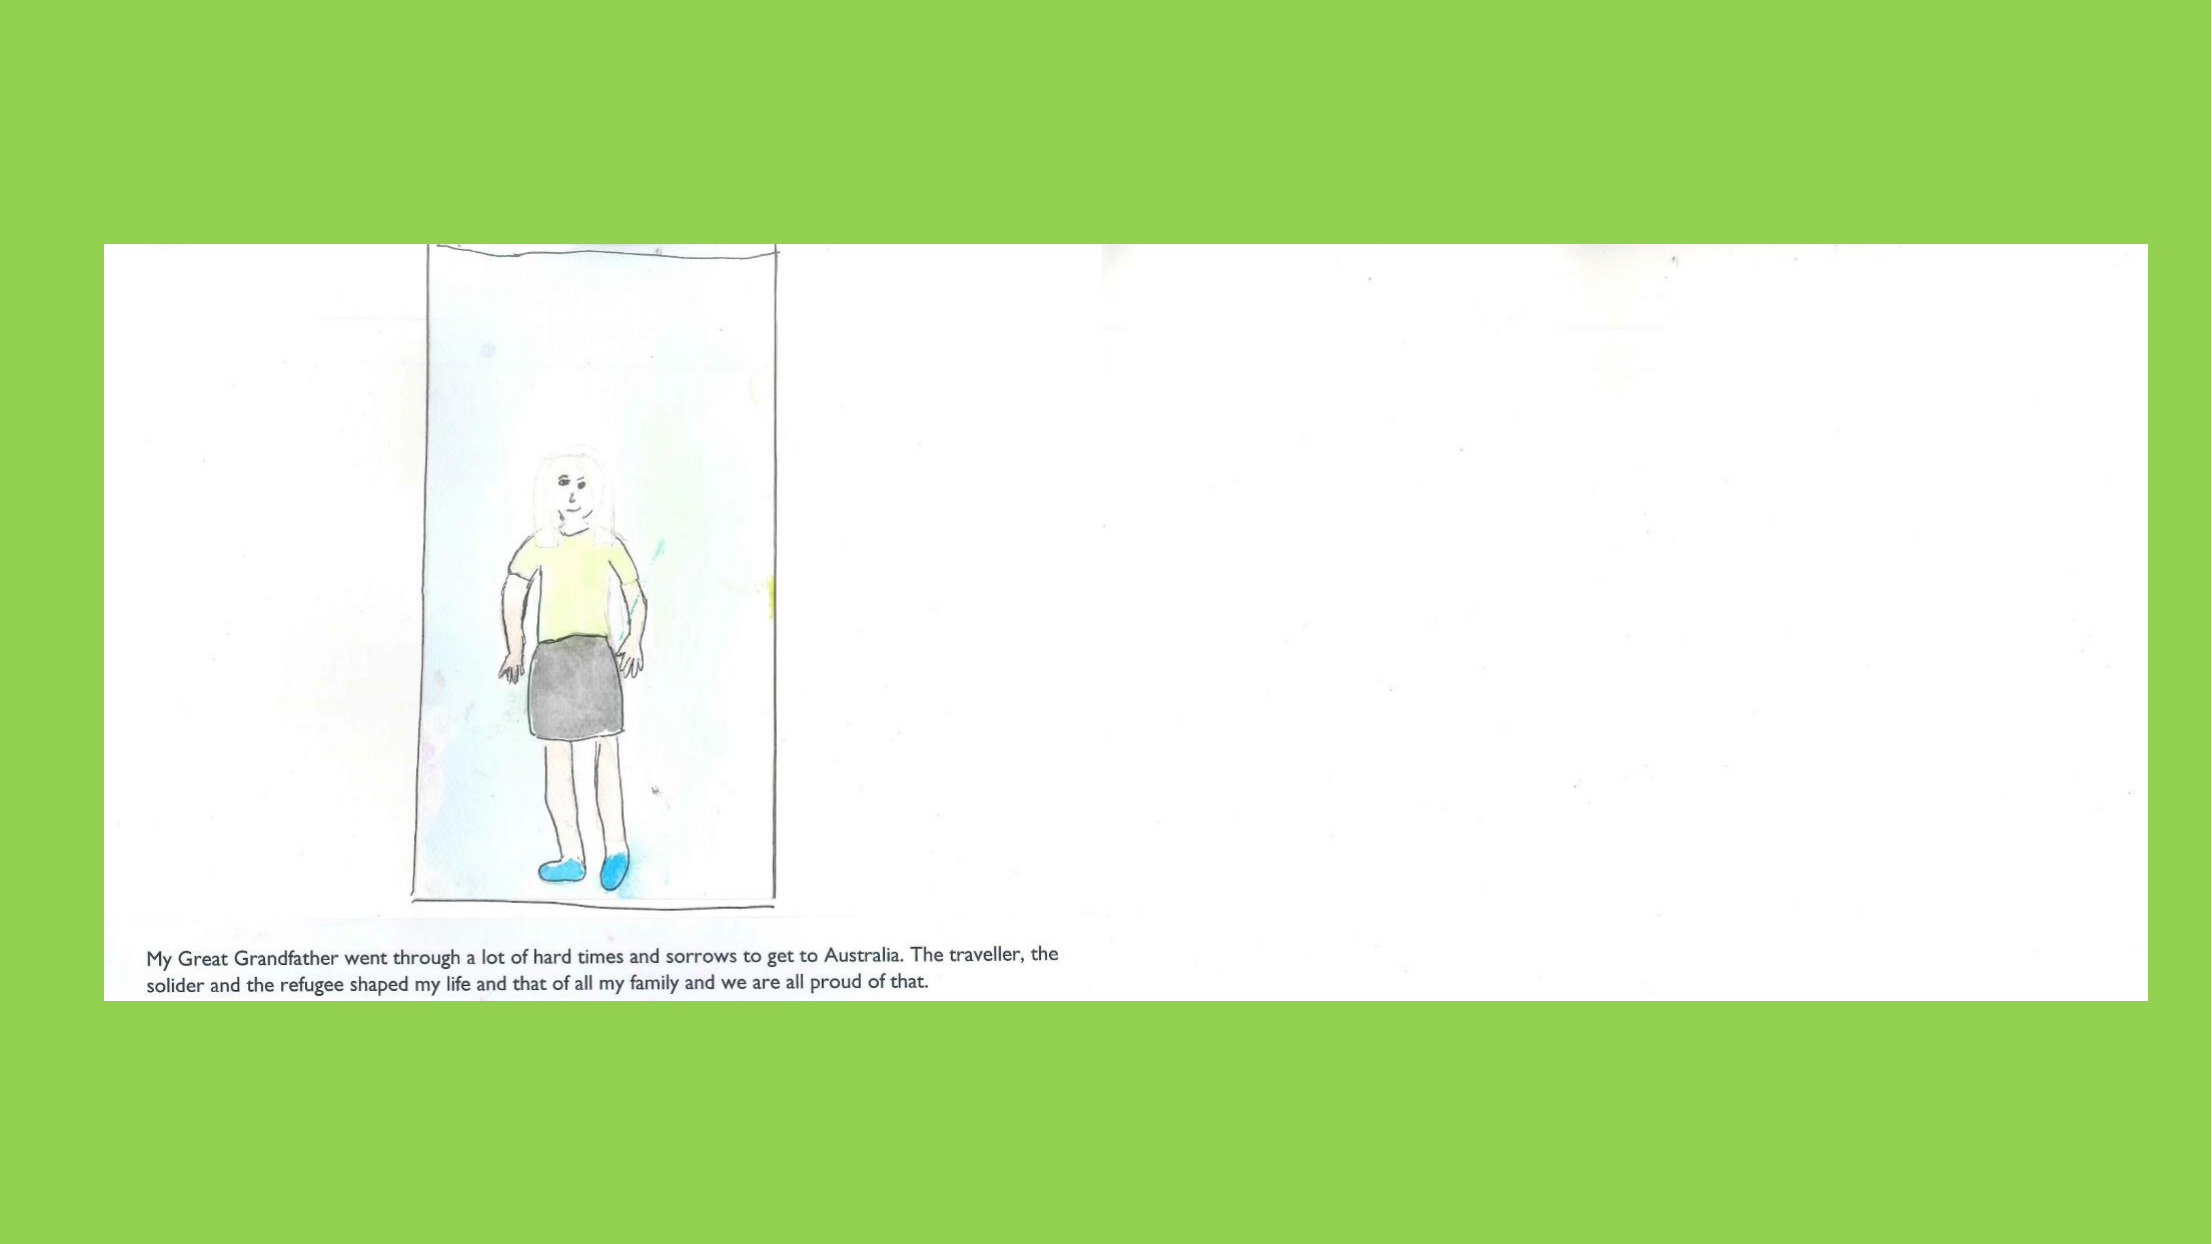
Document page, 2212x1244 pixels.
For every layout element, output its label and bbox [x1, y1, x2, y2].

picture [103, 244, 2149, 1001]
